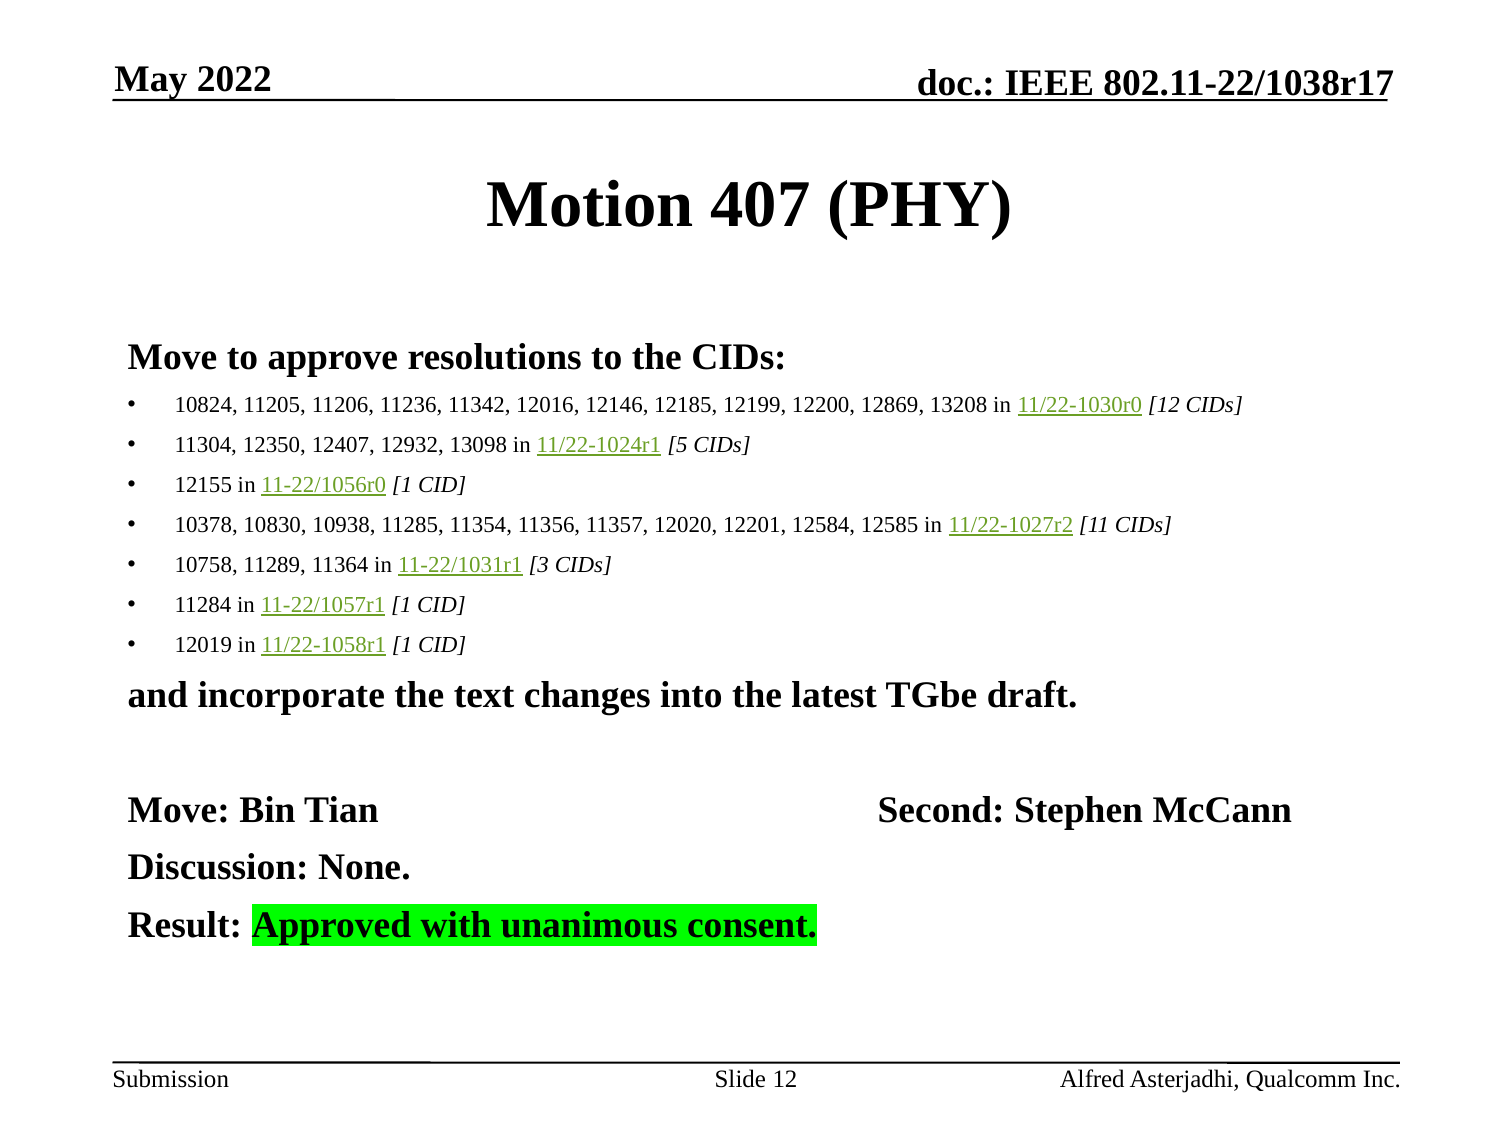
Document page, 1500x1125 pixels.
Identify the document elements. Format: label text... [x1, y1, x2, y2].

slide_number Slide 12 [712, 1061, 800, 1123]
footer Alfred Asterjadhi, Qualcomm Inc. [878, 1061, 1402, 1093]
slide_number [114, 54, 423, 100]
title Motion 407 (PHY) [112, 112, 1388, 288]
list Move to approve resolutions to the CIDs: 10824, 11205, 11206, 11236, 11342, 12016, 12146, 12185, 12199, 12200, 12869, 13208 in 11/22-1030r0 [12 CIDs] 11304, 12350, 12407, 12932, 13098 in 11/22-1024r1 [5 CIDs] 12155 in 11-22/1056r0 [1 CID] 10378, 10830, 10938, 11285, 11354, 11356, 11357, 12020, 12201, 12584, 12585 in 11/22-1027r2 [11 CIDs] 10758, 11289, 11364 in 11-22/1031r1 [3 CIDs] 11284 in 11-22/1057r1 [1 CID] 12019 in 11/22-1058r1 [1 CID] and incorporate the text changes into the latest TGbe draft. Move: Bin Tian Second: Stephen McCann Discussion: None. Result: Approved with unanimous consent. [112, 324, 1388, 1063]
